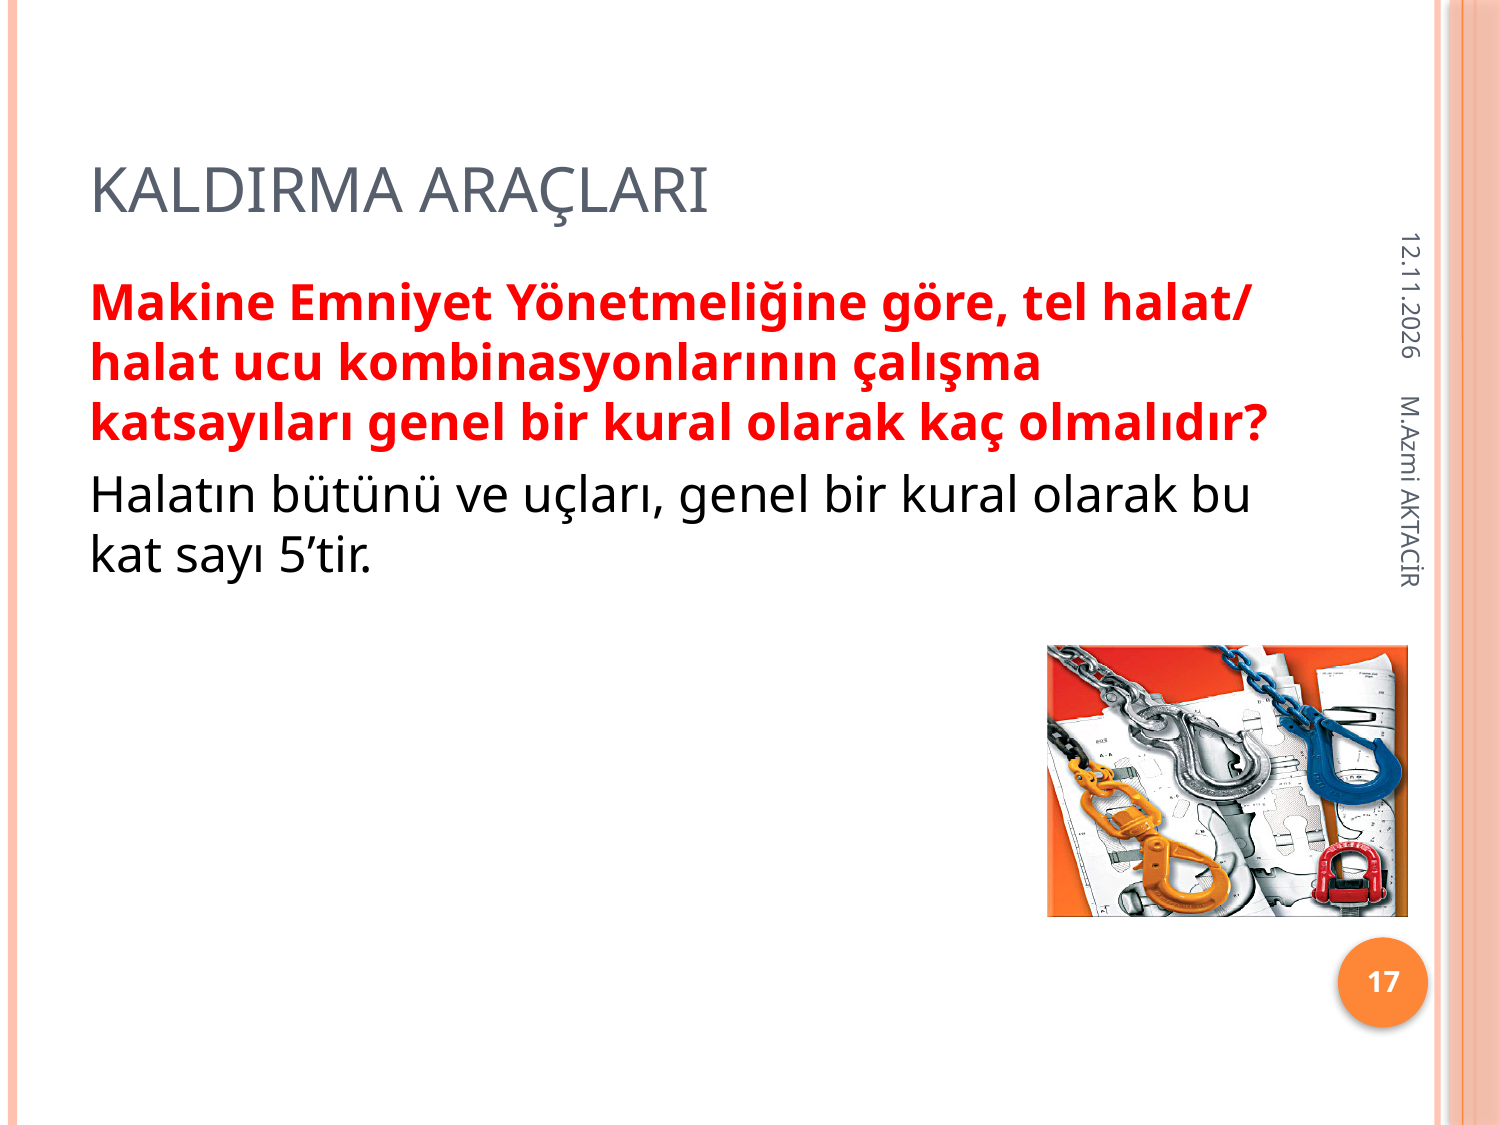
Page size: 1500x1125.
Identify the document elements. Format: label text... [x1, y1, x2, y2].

picture [1047, 644, 1408, 918]
footer M.Azmi AKTACİR [1379, 380, 1440, 906]
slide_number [1378, 43, 1442, 374]
slide_number 17 [1333, 940, 1434, 1027]
list Makine Emniyet Yönetmeliğine göre, tel halat/ halat ucu kombinasyonlarının çalışma katsayıları genel bir kural olarak kaç olmalıdır? Halatın bütünü ve uçları, genel bir kural olarak bu kat sayı 5’tir. [75, 262, 1300, 1062]
title Kaldırma Araçları [75, 45, 1300, 233]
